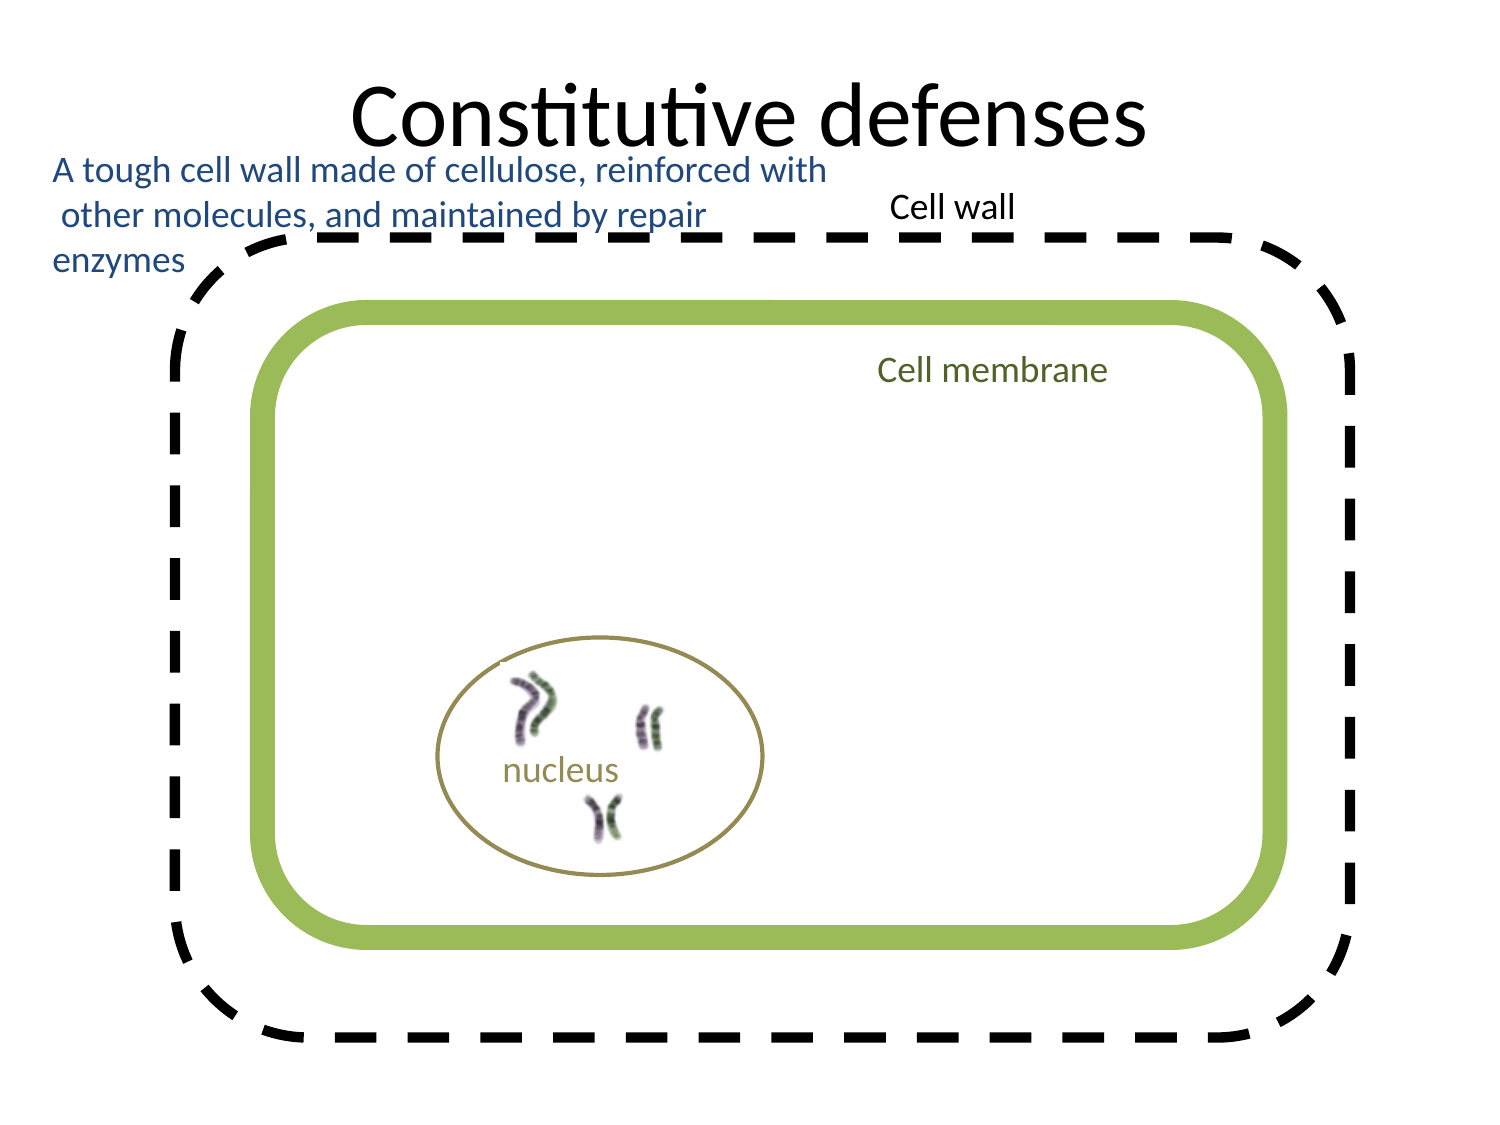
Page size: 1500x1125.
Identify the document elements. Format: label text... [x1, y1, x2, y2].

picture [499, 662, 565, 752]
picture [574, 787, 638, 852]
text_box [172, 235, 1353, 1040]
text_box A tough cell wall made of cellulose, reinforced with other molecules, and maintained by repair enzymes [37, 137, 850, 288]
title Constitutive defenses [75, 45, 1425, 175]
text_box Cell wall [874, 174, 1263, 235]
text_box nucleus [487, 737, 700, 798]
text_box Cell membrane [862, 337, 1188, 398]
picture [624, 699, 679, 759]
text_box [435, 635, 765, 878]
